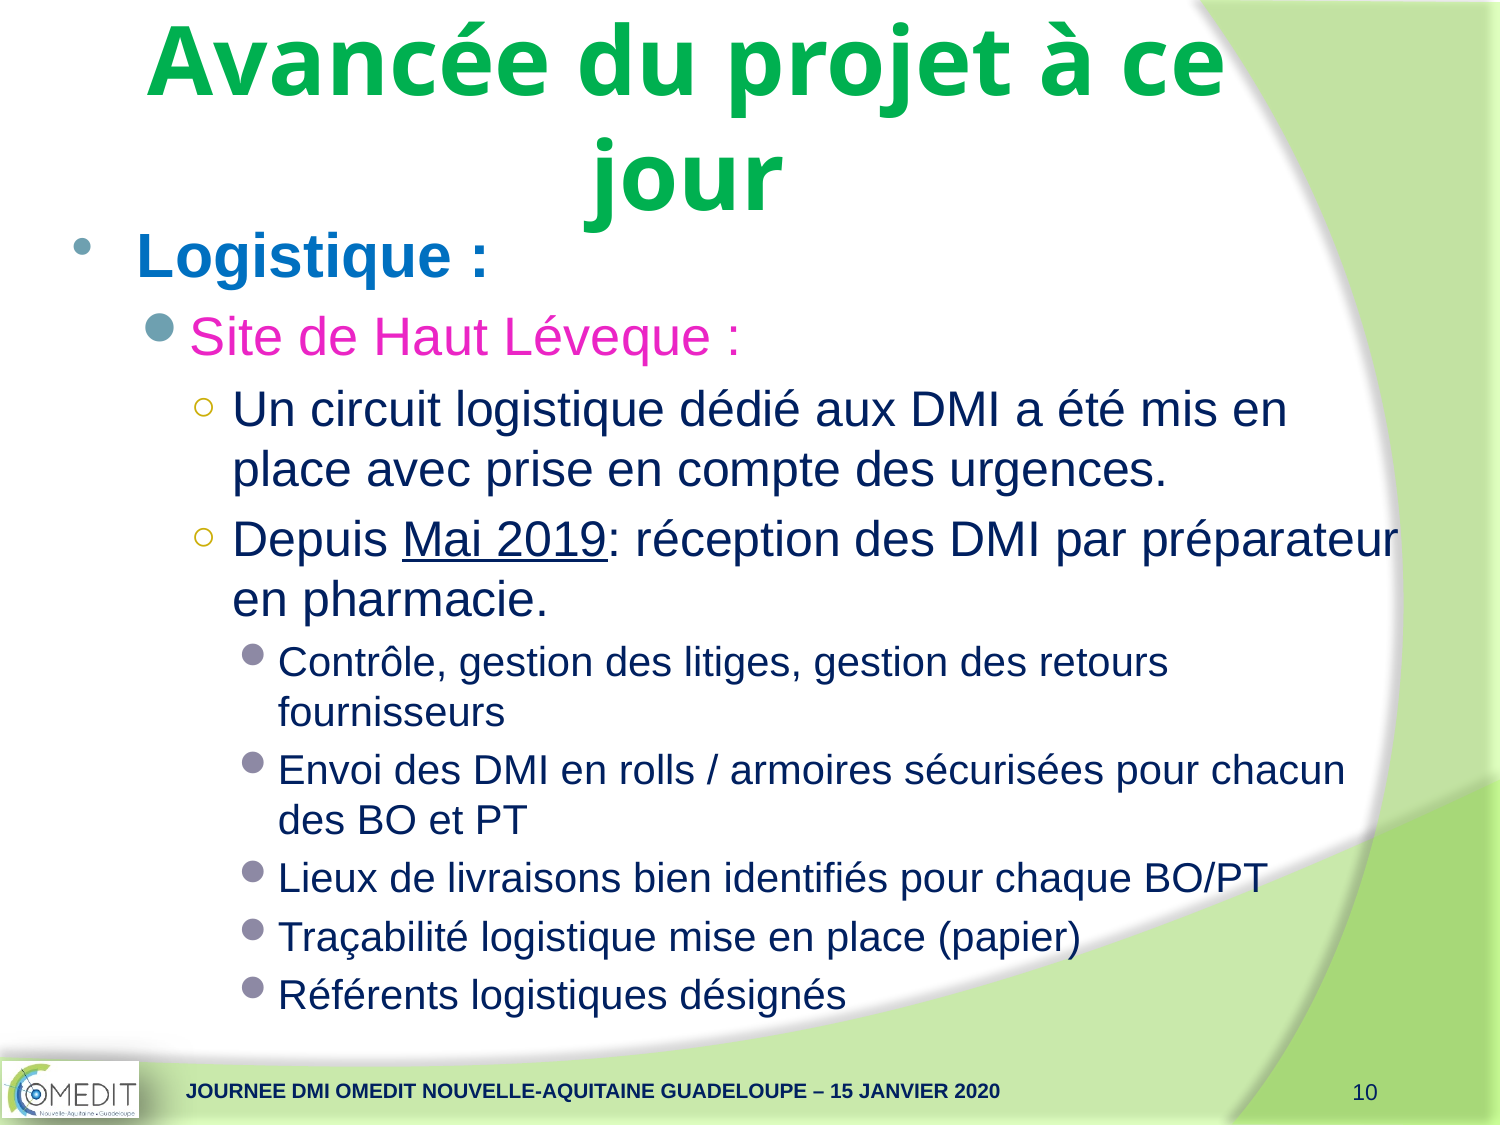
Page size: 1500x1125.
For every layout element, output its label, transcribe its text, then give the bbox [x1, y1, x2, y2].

title Avancée du projet à ce jour [75, 45, 1300, 185]
picture [2, 1061, 139, 1118]
list Logistique : Site de Haut Léveque : Un circuit logistique dédié aux DMI a été mis en place avec prise en compte des urgences. Depuis Mai 2019: réception des DMI par préparateur en pharmacie. Contrôle, gestion des litiges, gestion des retours fournisseurs Envoi des DMI en rolls / armoires sécurisées pour chacun des BO et PT Lieux de livraisons bien identifiés pour chaque BO/PT Traçabilité logistique mise en place (papier) Référents logistiques désignés [53, 208, 1424, 1047]
